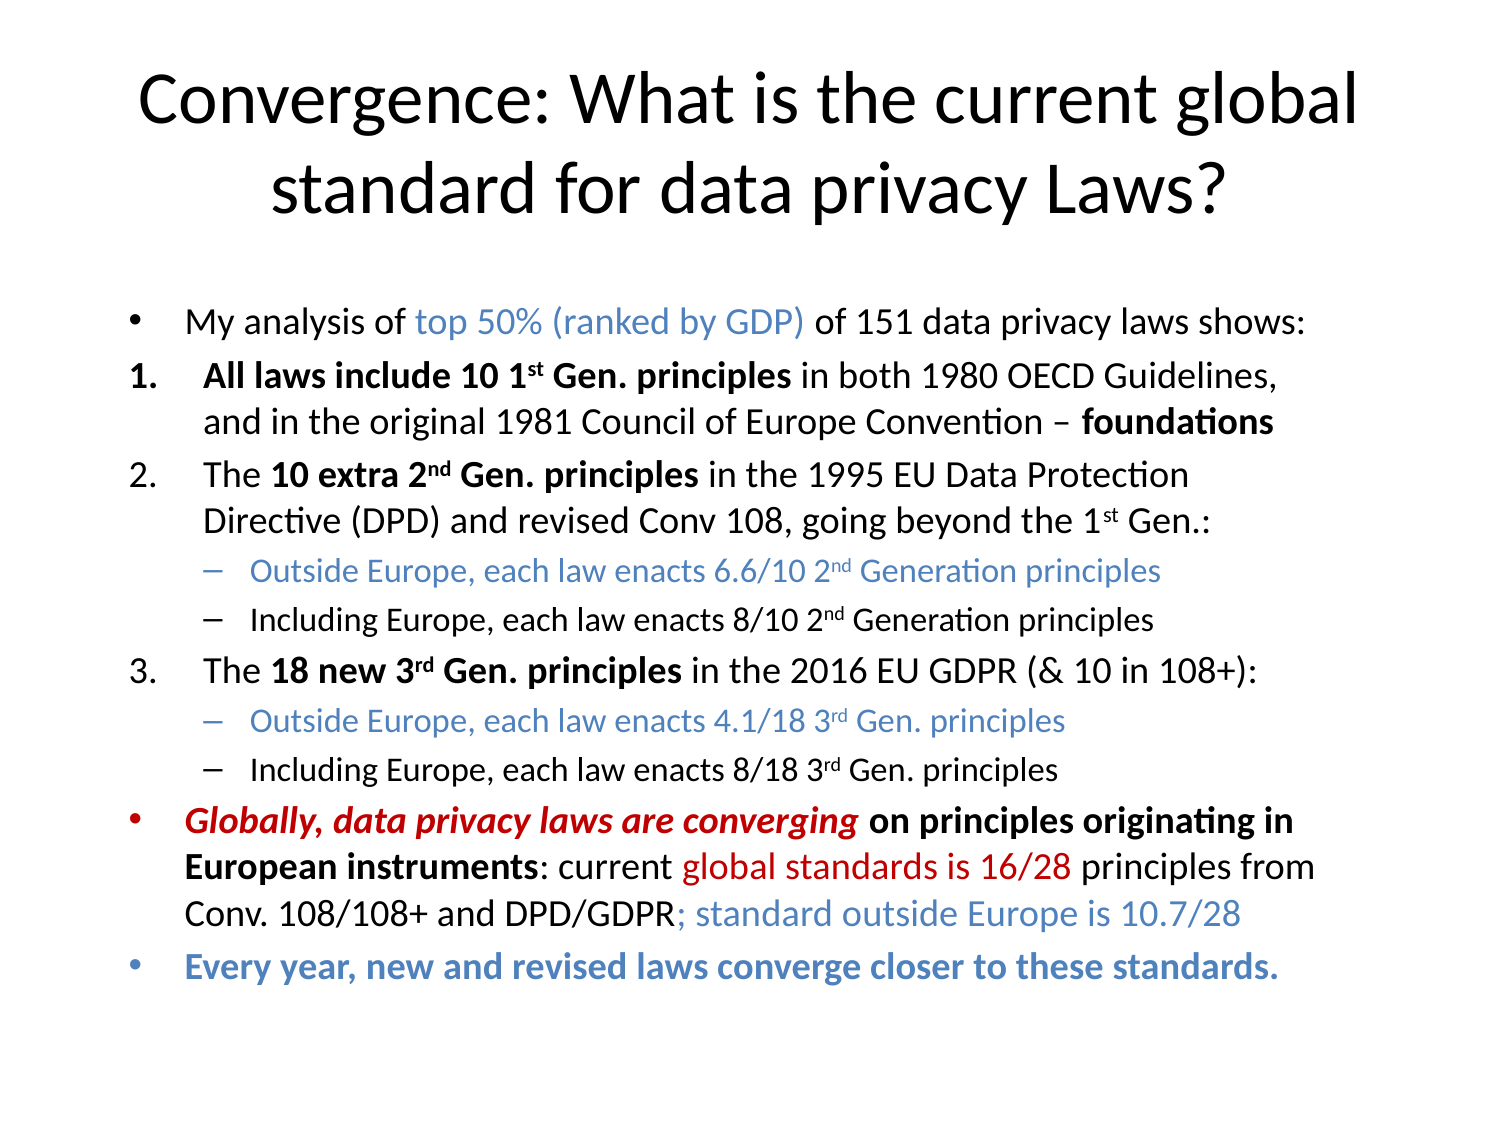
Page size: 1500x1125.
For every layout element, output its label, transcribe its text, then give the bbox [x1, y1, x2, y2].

title Convergence: What is the current global standard for data privacy Laws? [75, 45, 1425, 233]
list My analysis of top 50% (ranked by GDP) of 151 data privacy laws shows: All laws include 10 1st Gen. principles in both 1980 OECD Guidelines, and in the original 1981 Council of Europe Convention – foundations The 10 extra 2nd Gen. principles in the 1995 EU Data Protection Directive (DPD) and revised Conv 108, going beyond the 1st Gen.: Outside Europe, each law enacts 6.6/10 2nd Generation principles Including Europe, each law enacts 8/10 2nd Generation principles The 18 new 3rd Gen. principles in the 2016 EU GDPR (& 10 in 108+): Outside Europe, each law enacts 4.1/18 3rd Gen. principles Including Europe, each law enacts 8/18 3rd Gen. principles Globally, data privacy laws are converging on principles originating in European instruments: current global standards is 16/28 principles from Conv. 108/108+ and DPD/GDPR; standard outside Europe is 10.7/28 Every year, new and revised laws converge closer to these standards. [113, 288, 1346, 1052]
